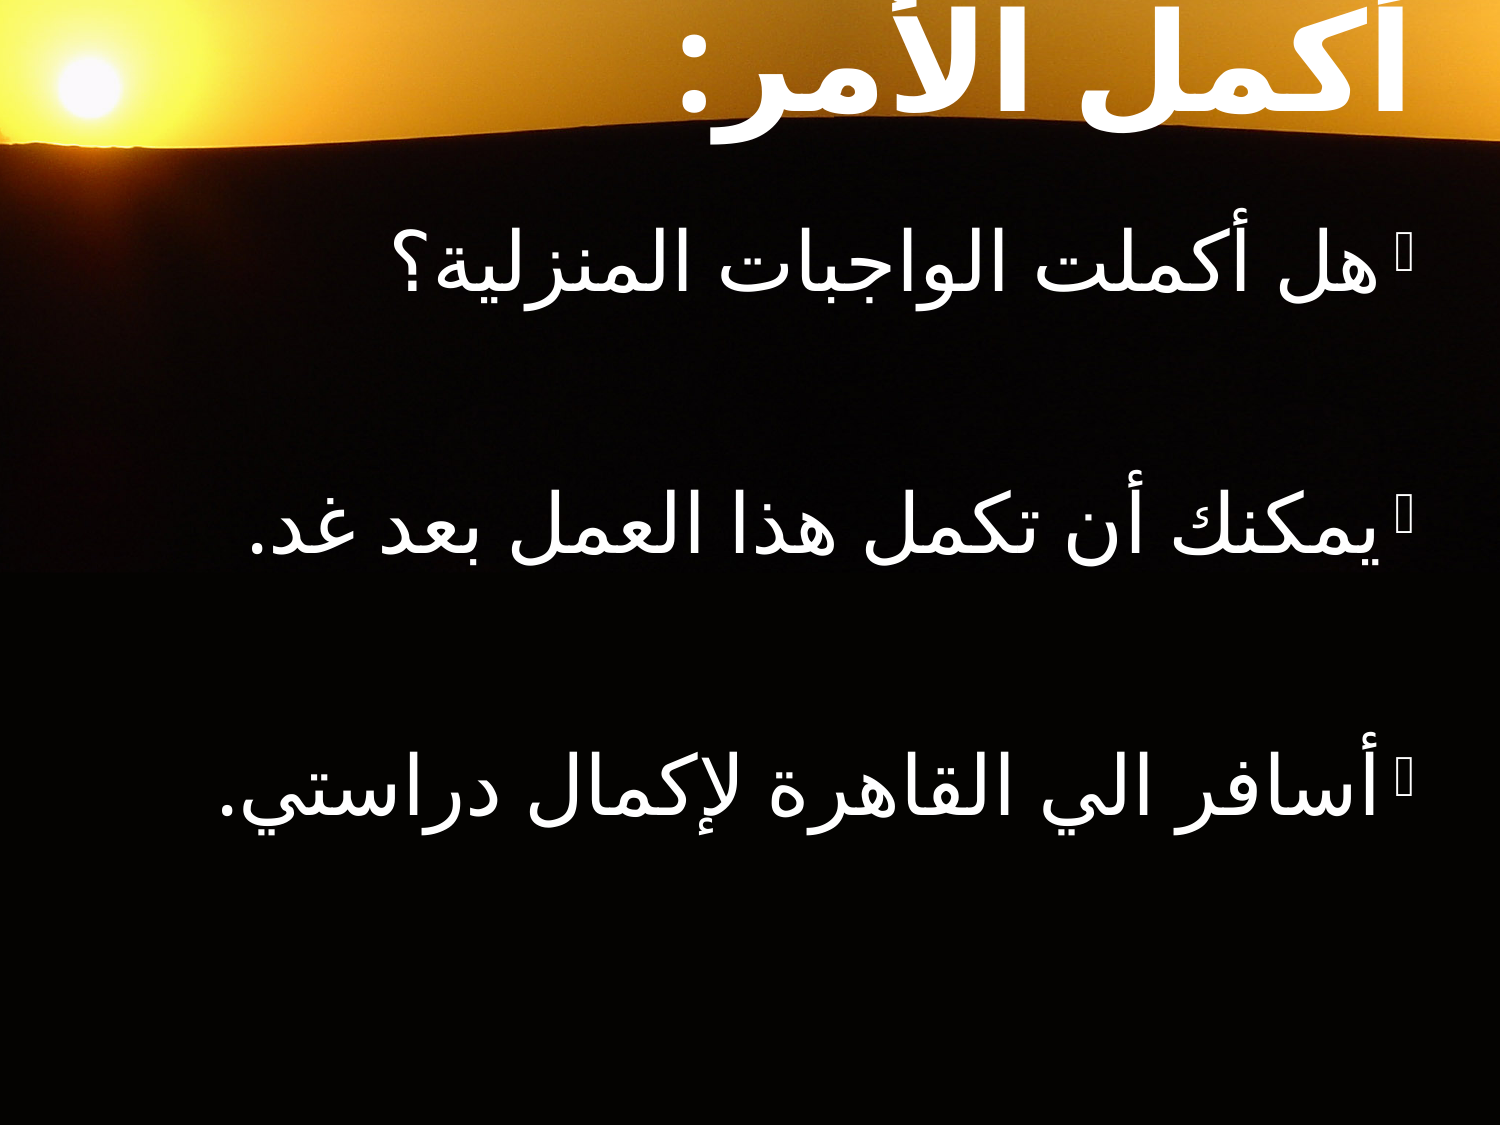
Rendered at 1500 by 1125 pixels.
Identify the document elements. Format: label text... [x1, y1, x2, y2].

title أكمل الأمر: [215, 0, 1431, 136]
picture [0, 0, 1500, 572]
list هل أكملت الواجبات المنزلية؟ يمكنك أن تكمل هذا العمل بعد غد. أسافر الي القاهرة لإكمال دراستي. [89, 190, 1431, 1036]
